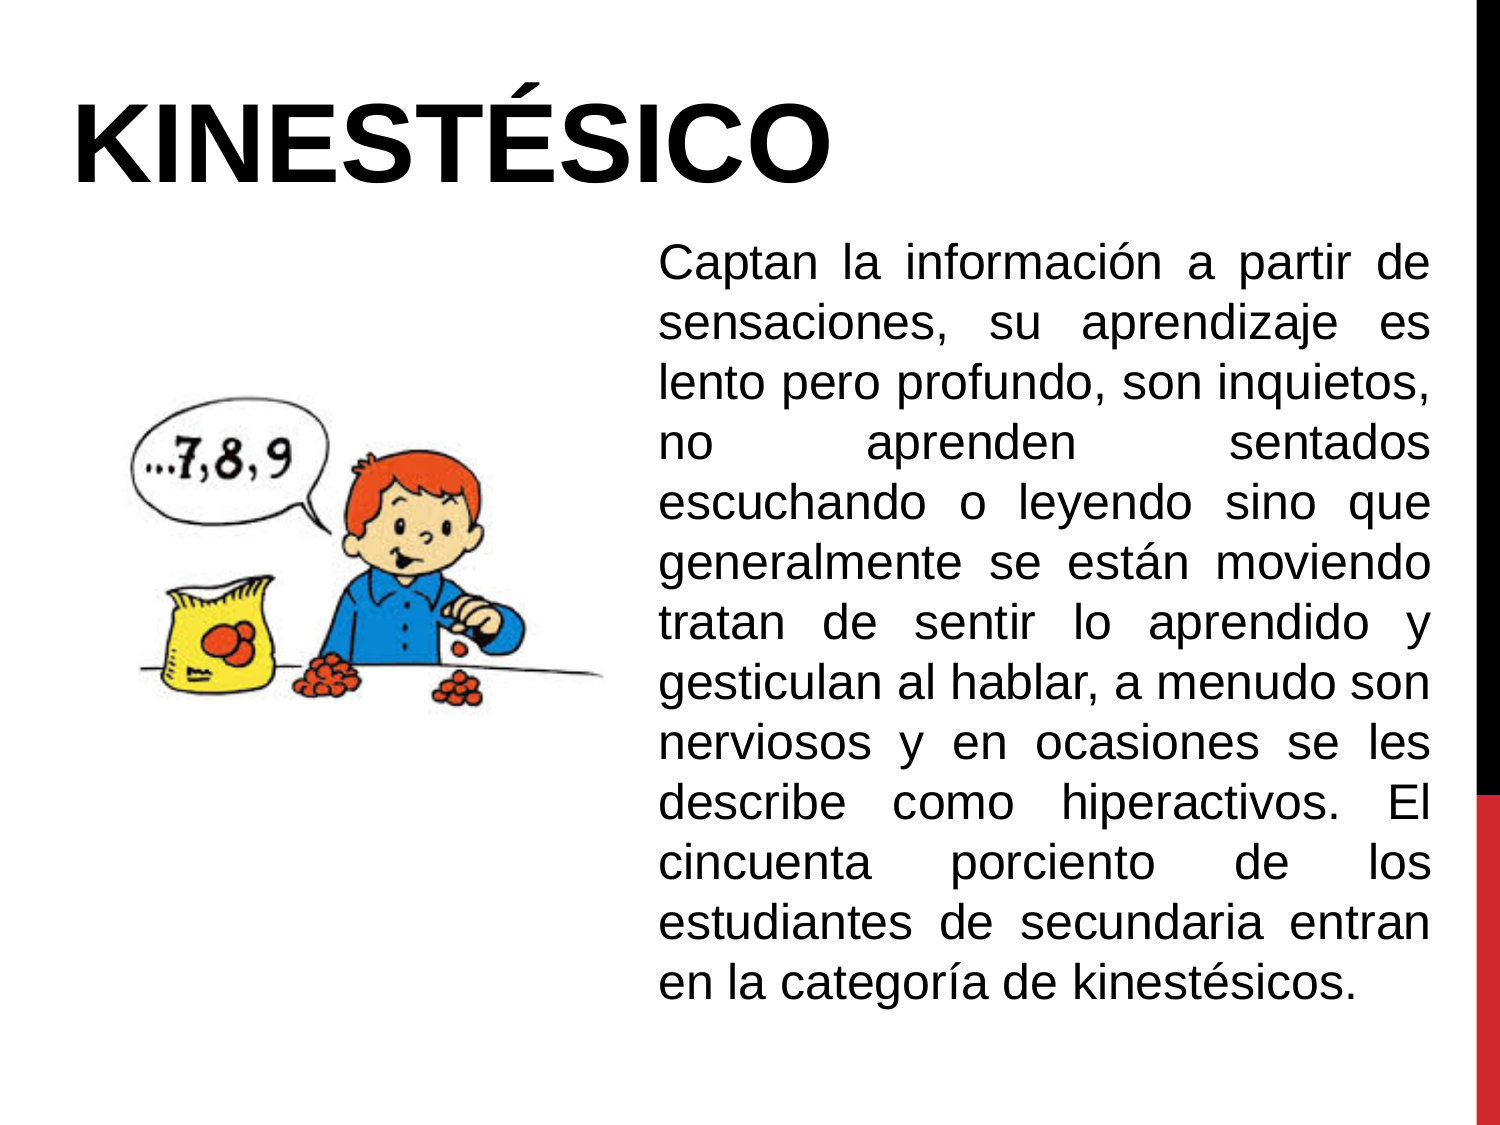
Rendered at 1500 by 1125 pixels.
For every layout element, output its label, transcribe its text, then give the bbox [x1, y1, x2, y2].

text_box Captan la información a partir de sensaciones, su aprendizaje es lento pero profundo, son inquietos, no aprenden sentados escuchando o leyendo sino que generalmente se están moviendo tratan de sentir lo aprendido y gesticulan al hablar, a menudo son nerviosos y en ocasiones se les describe como hiperactivos. El cincuenta porciento de los estudiantes de secundaria entran en la categoría de kinestésicos. [643, 222, 1447, 1063]
text_box KINESTÉSICO [56, 62, 850, 213]
picture [105, 377, 617, 776]
